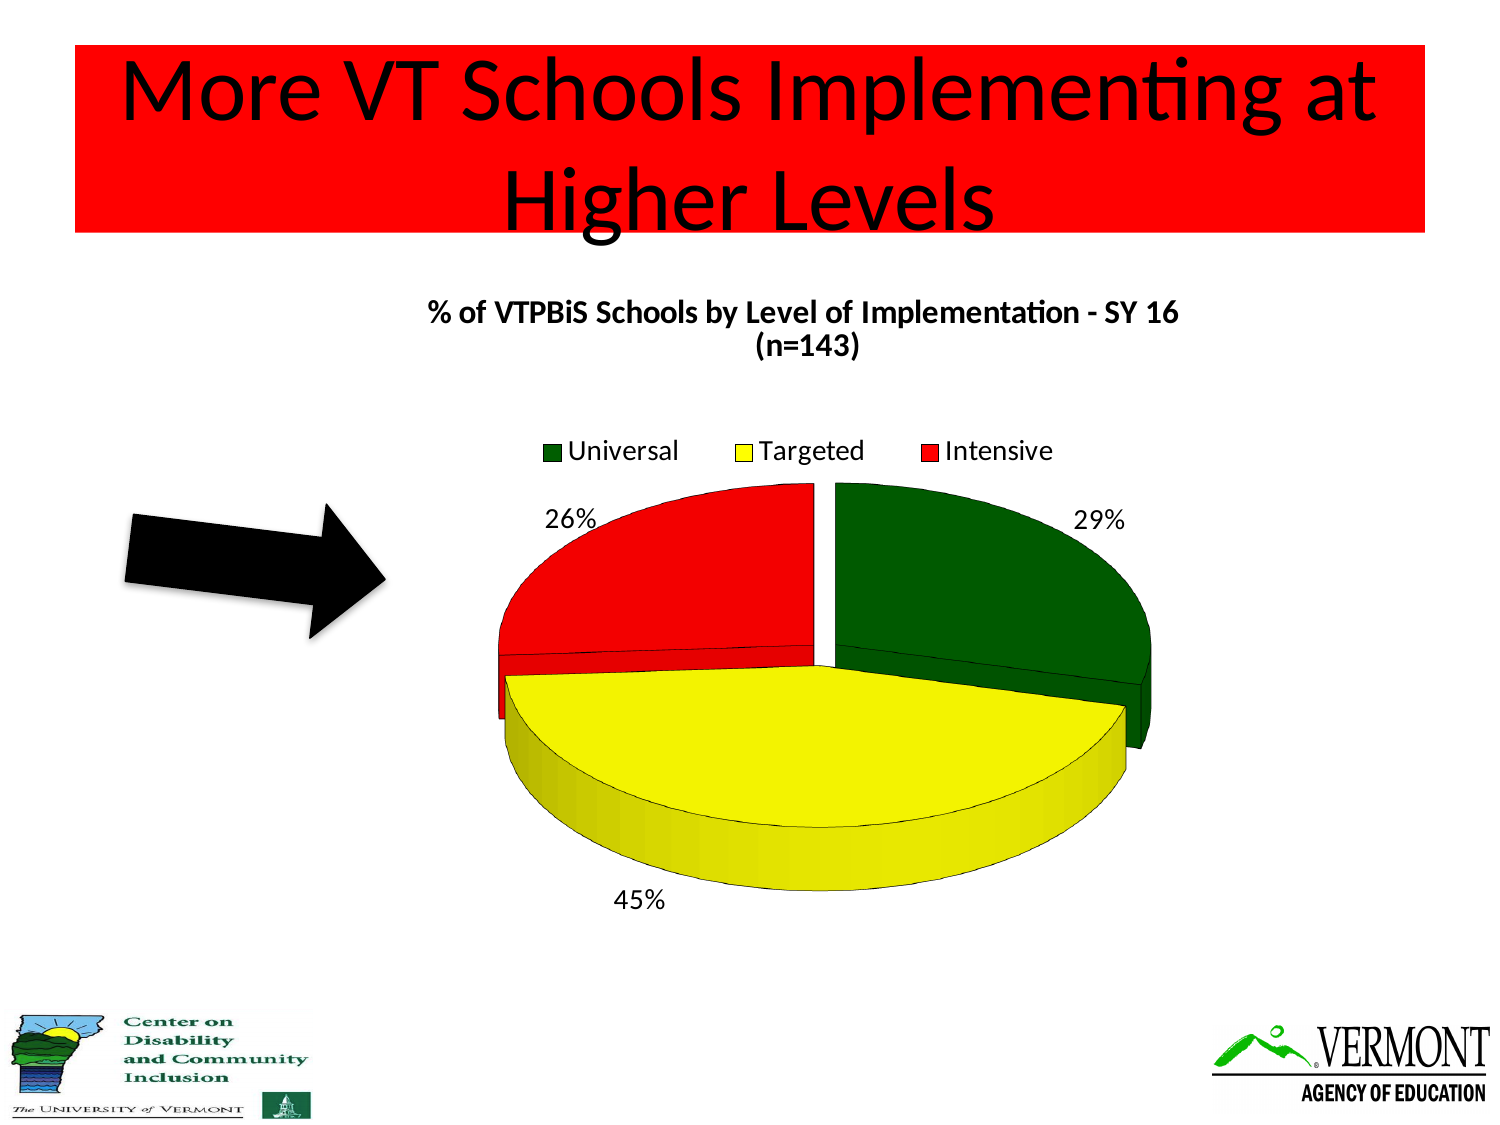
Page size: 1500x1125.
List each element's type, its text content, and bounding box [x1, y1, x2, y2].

title More VT Schools Implementing at Higher Levels [75, 45, 1425, 233]
picture [1212, 1025, 1490, 1114]
chart [74, 287, 1426, 956]
picture [4, 1009, 313, 1120]
